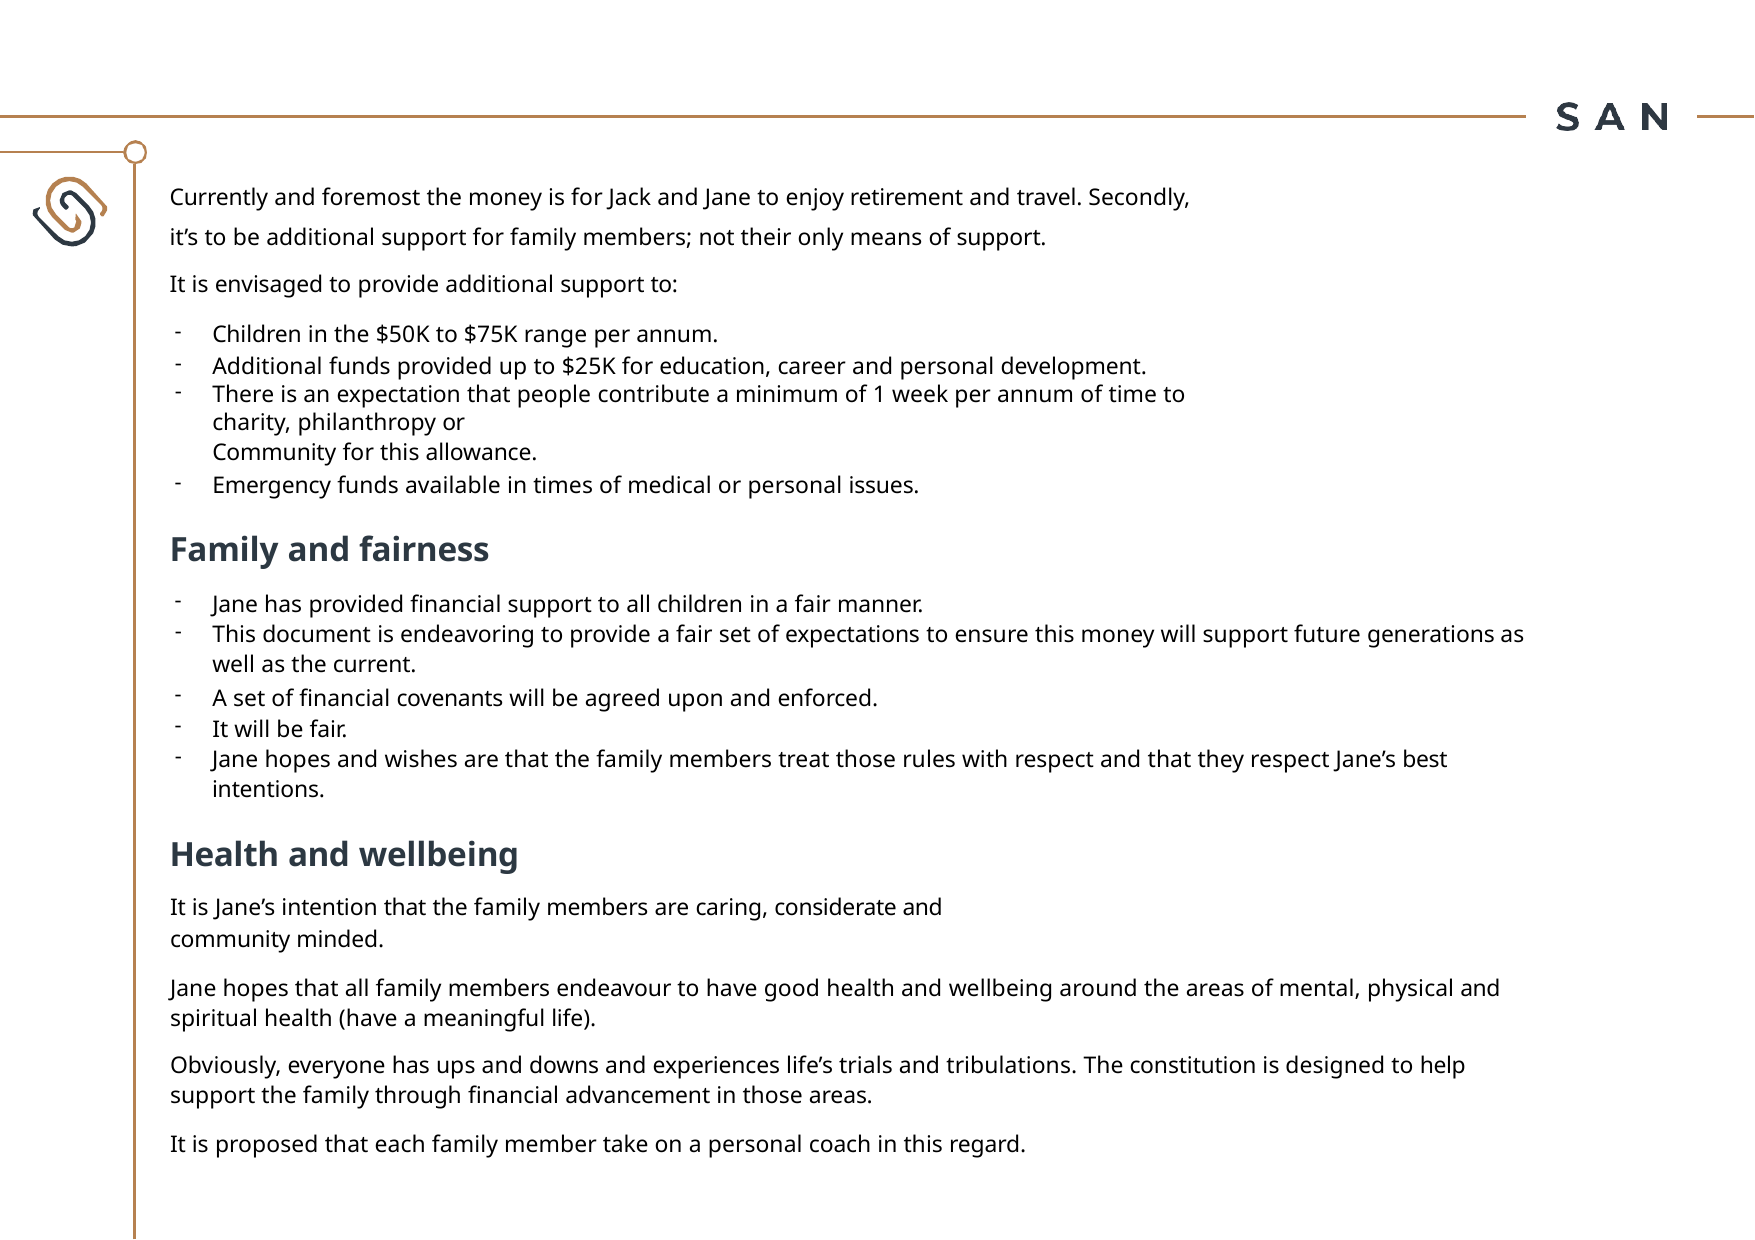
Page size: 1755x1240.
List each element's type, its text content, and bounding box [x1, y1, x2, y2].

picture [1642, 103, 1667, 130]
picture [1594, 103, 1625, 130]
picture [123, 140, 147, 164]
text_box Currently and foremost the money is for Jack and Jane to enjoy retirement and travel. Secondly, it’s to be additional support for family members; not their only means of support. It is envisaged to provide additional support to: Children in the $50K to $75K range per annum. Additional funds provided up to $25K for education, career and personal development. There is an expectation that people contribute a minimum of 1 week per annum of time to charity, philanthropy or Community for this allowance. Emergency funds available in times of medical or personal issues. Family and fairness Jane has provided financial support to all children in a fair manner. This document is endeavoring to provide a fair set of expectations to ensure this money will support future generations as well as the current. A set of financial covenants will be agreed upon and enforced. It will be fair. Jane hopes and wishes are that the family members treat those rules with respect and that they respect Jane’s best intentions. Health and wellbeing It is Jane’s intention that the family members are caring, considerate and community minded. Jane hopes that all family members endeavour to have good health and wellbeing around the areas of mental, physical and spiritual health (have a meaningful life). Obviously, everyone has ups and downs and experiences life’s trials and tribulations. The constitution is designed to help support the family through financial advancement in those areas. It is proposed that each family member take on a personal coach in this regard. [167, 168, 1578, 1157]
picture [1556, 102, 1579, 131]
